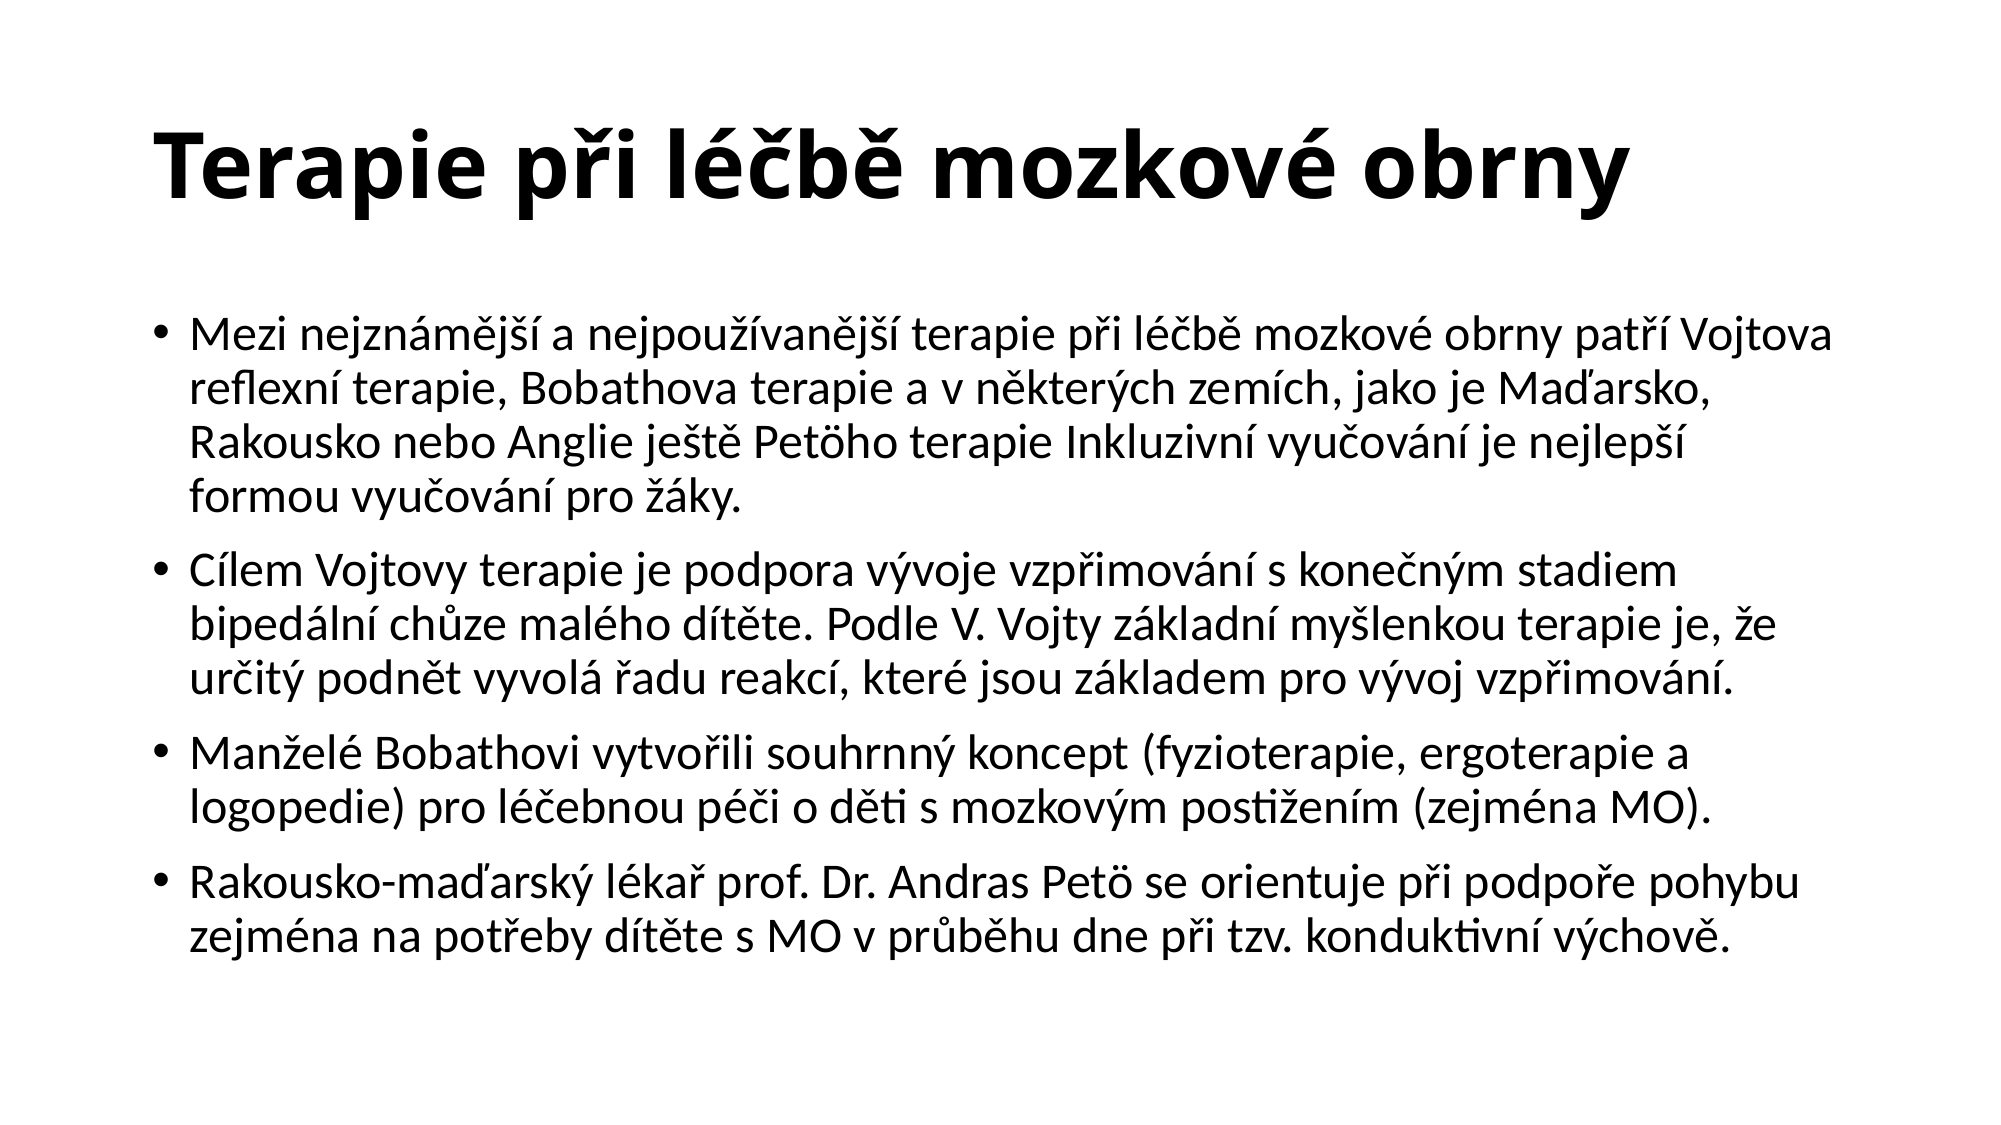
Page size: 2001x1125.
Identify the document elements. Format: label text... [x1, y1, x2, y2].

list Mezi nejznámější a nejpoužívanější terapie při léčbě mozkové obrny patří Vojtova reflexní terapie, Bobathova terapie a v některých zemích, jako je Maďarsko, Rakousko nebo Anglie ještě Petöho terapie Inkluzivní vyučování je nejlepší formou vyučování pro žáky. Cílem Vojtovy terapie je podpora vývoje vzpřimování s konečným stadiem bipedální chůze malého dítěte. Podle V. Vojty základní myšlenkou terapie je, že určitý podnět vyvolá řadu reakcí, které jsou základem pro vývoj vzpřimování. Manželé Bobathovi vytvořili souhrnný koncept (fyzioterapie, ergoterapie a logopedie) pro léčebnou péči o děti s mozkovým postižením (zejména MO). Rakousko-maďarský lékař prof. Dr. Andras Petö se orientuje při podpoře pohybu zejména na potřeby dítěte s MO v průběhu dne při tzv. konduktivní výchově. [137, 299, 1863, 1014]
title Terapie při léčbě mozkové obrny [137, 59, 1863, 278]
